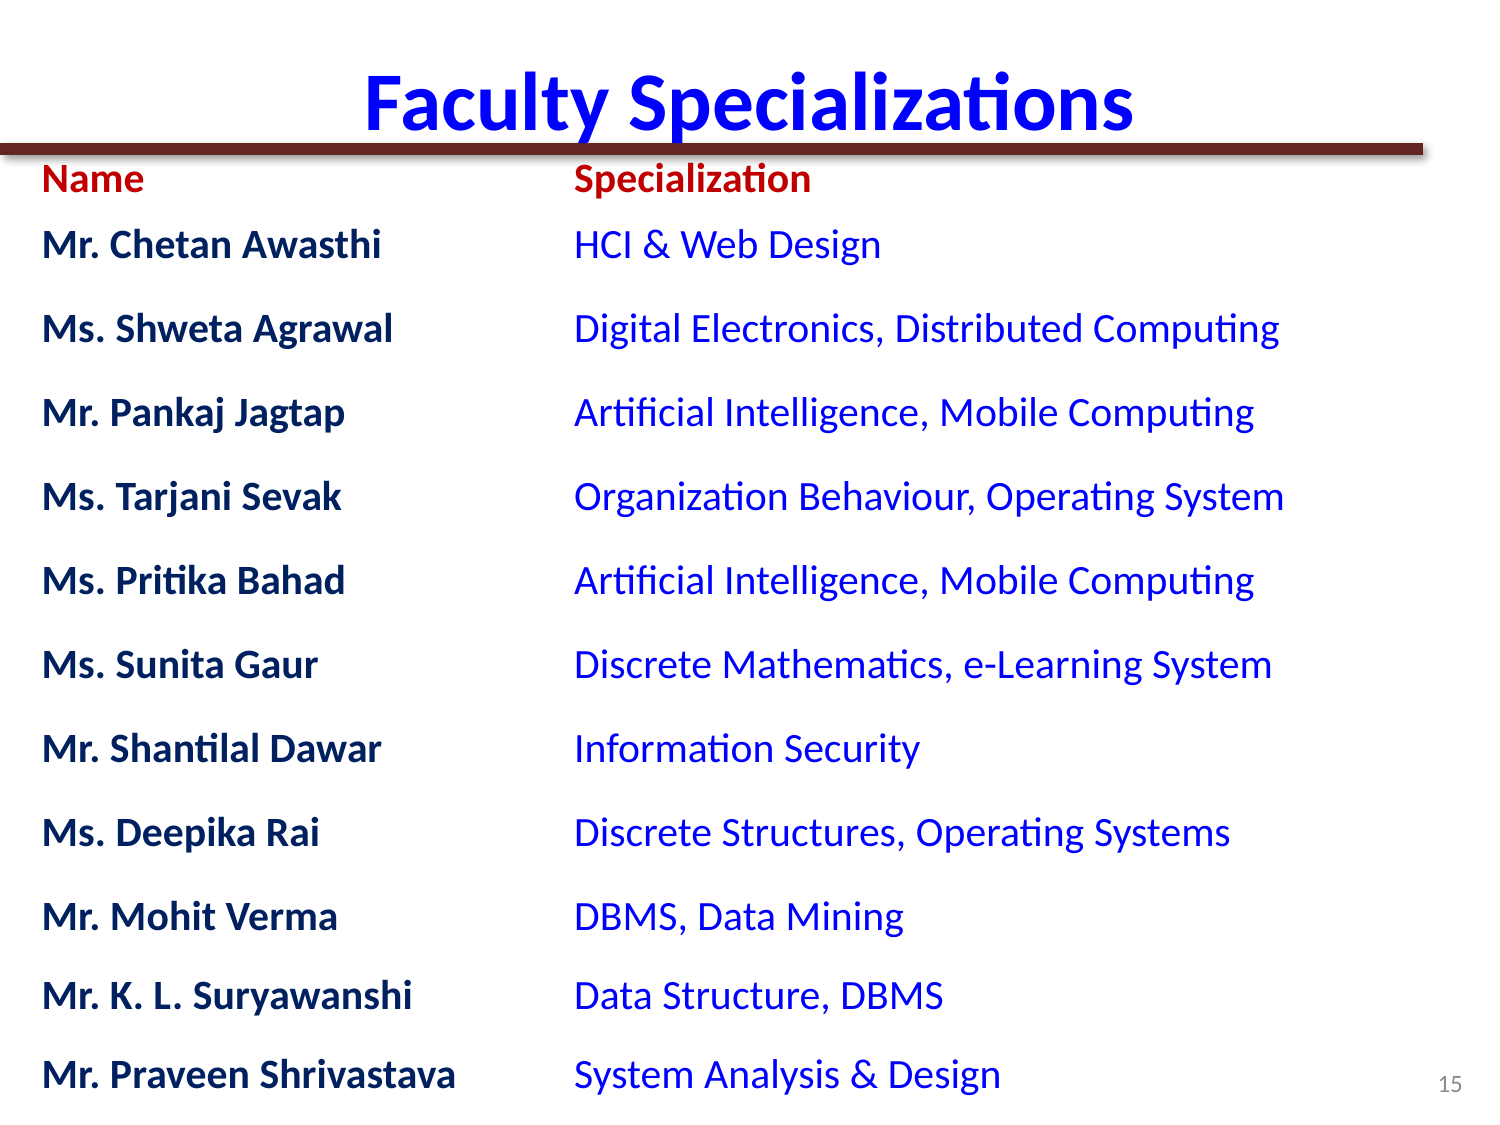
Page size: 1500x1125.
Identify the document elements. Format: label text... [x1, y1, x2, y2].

table_cell Artificial Intelligence, Mobile Computing [574, 394, 1423, 478]
table_cell System Analysis & Design [574, 1056, 1423, 1125]
table_cell Mr. Mohit Verma [41, 899, 574, 977]
table_cell HCI & Web Design [574, 226, 1423, 310]
table_cell Information Security [574, 731, 1423, 815]
table_cell Artificial Intelligence, Mobile Computing [574, 563, 1423, 647]
table_cell Discrete Mathematics, e-Learning System [574, 647, 1423, 731]
table_cell Digital Electronics, Distributed Computing [574, 310, 1423, 394]
table_cell Discrete Structures, Operating Systems [574, 815, 1423, 899]
table_cell Mr. Praveen Shrivastava [41, 1056, 574, 1125]
table_header Name [41, 161, 574, 226]
table_cell Organization Behaviour, Operating System [574, 478, 1423, 563]
table_cell Mr. Shantilal Dawar [41, 731, 574, 815]
table_cell Ms. Shweta Agrawal [41, 310, 574, 394]
table_cell DBMS, Data Mining [574, 899, 1423, 977]
slide_number 15 [1128, 1058, 1478, 1107]
table_cell Mr. Pankaj Jagtap [41, 394, 574, 478]
table_cell Ms. Tarjani Sevak [41, 478, 574, 563]
table_cell Mr. Chetan Awasthi [41, 226, 574, 310]
table_cell Data Structure, DBMS [574, 977, 1423, 1056]
table_cell Mr. K. L. Suryawanshi [41, 977, 574, 1056]
table_header Specialization [574, 161, 1423, 226]
table_cell Ms. Pritika Bahad [41, 563, 574, 647]
title Faculty Specializations [74, 44, 1426, 150]
table_cell Ms. Sunita Gaur [41, 647, 574, 731]
table_cell Ms. Deepika Rai [41, 815, 574, 899]
